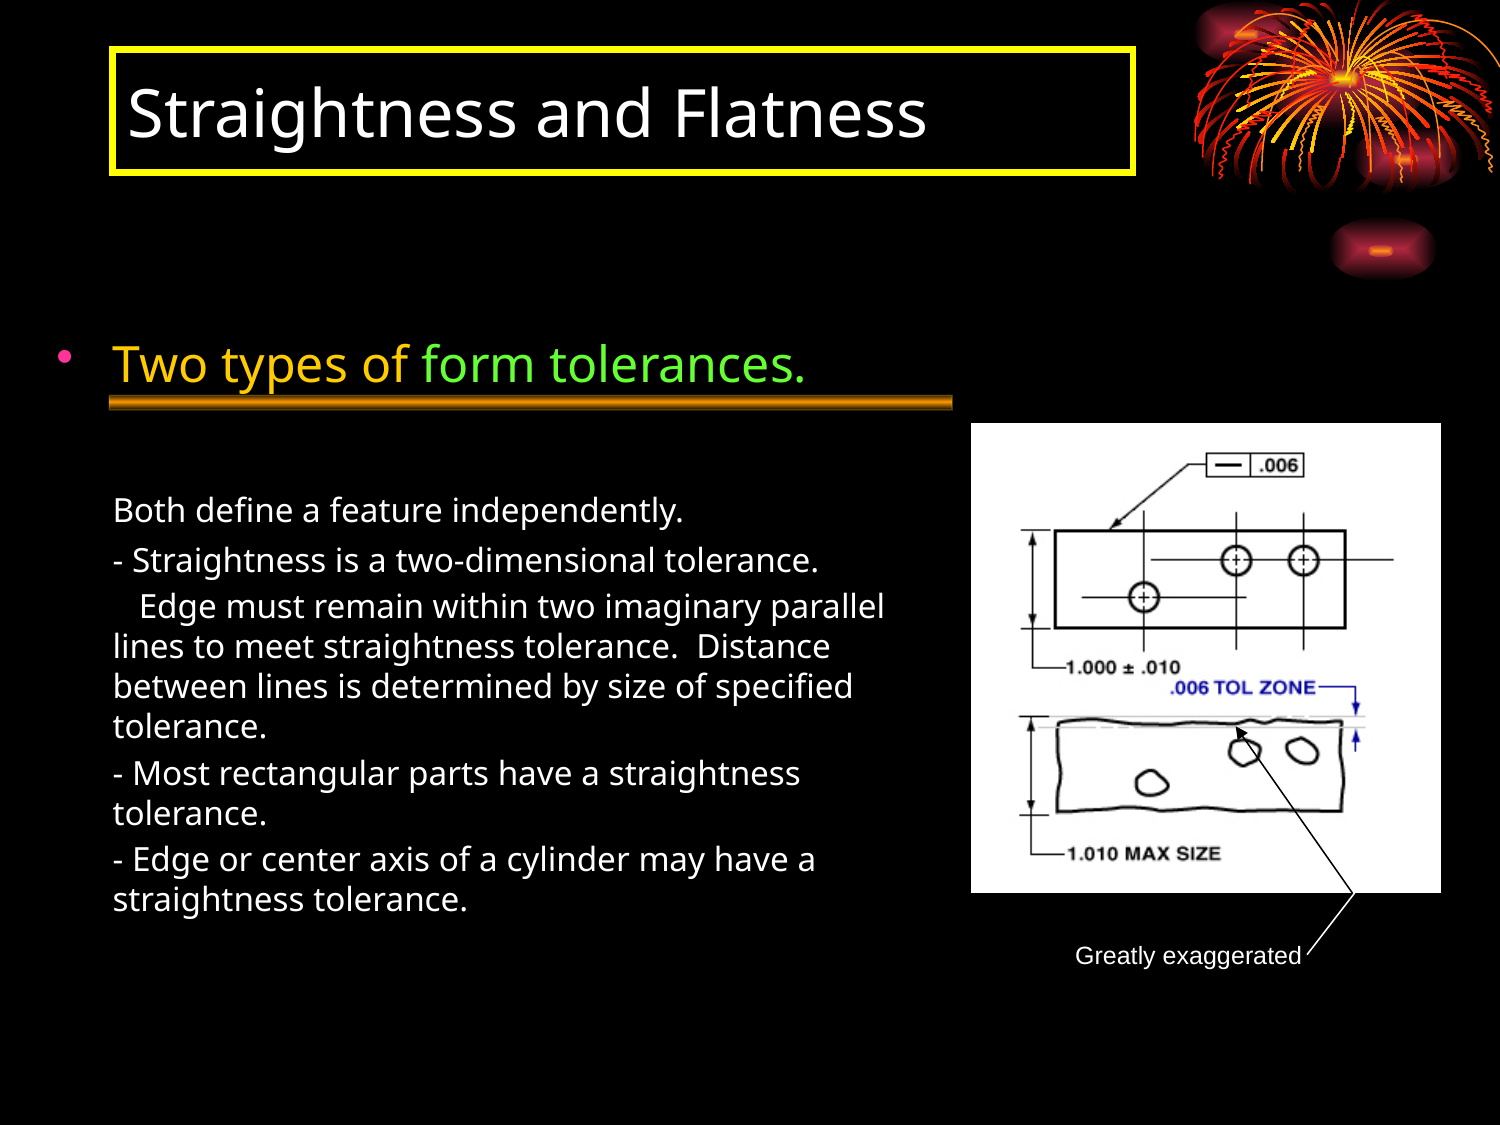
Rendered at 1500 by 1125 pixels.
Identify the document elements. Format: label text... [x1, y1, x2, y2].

title Straightness and Flatness [112, 49, 1133, 173]
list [971, 423, 1441, 893]
list Two types of form tolerances. Both define a feature independently. - Straightness is a two-dimensional tolerance. Edge must remain within two imaginary parallel lines to meet straightness tolerance. Distance between lines is determined by size of specified tolerance. - Most rectangular parts have a straightness tolerance. - Edge or center axis of a cylinder may have a straightness tolerance. [41, 324, 969, 1015]
text_box [109, 395, 953, 410]
text_box Greatly exaggerated [1060, 932, 1318, 977]
